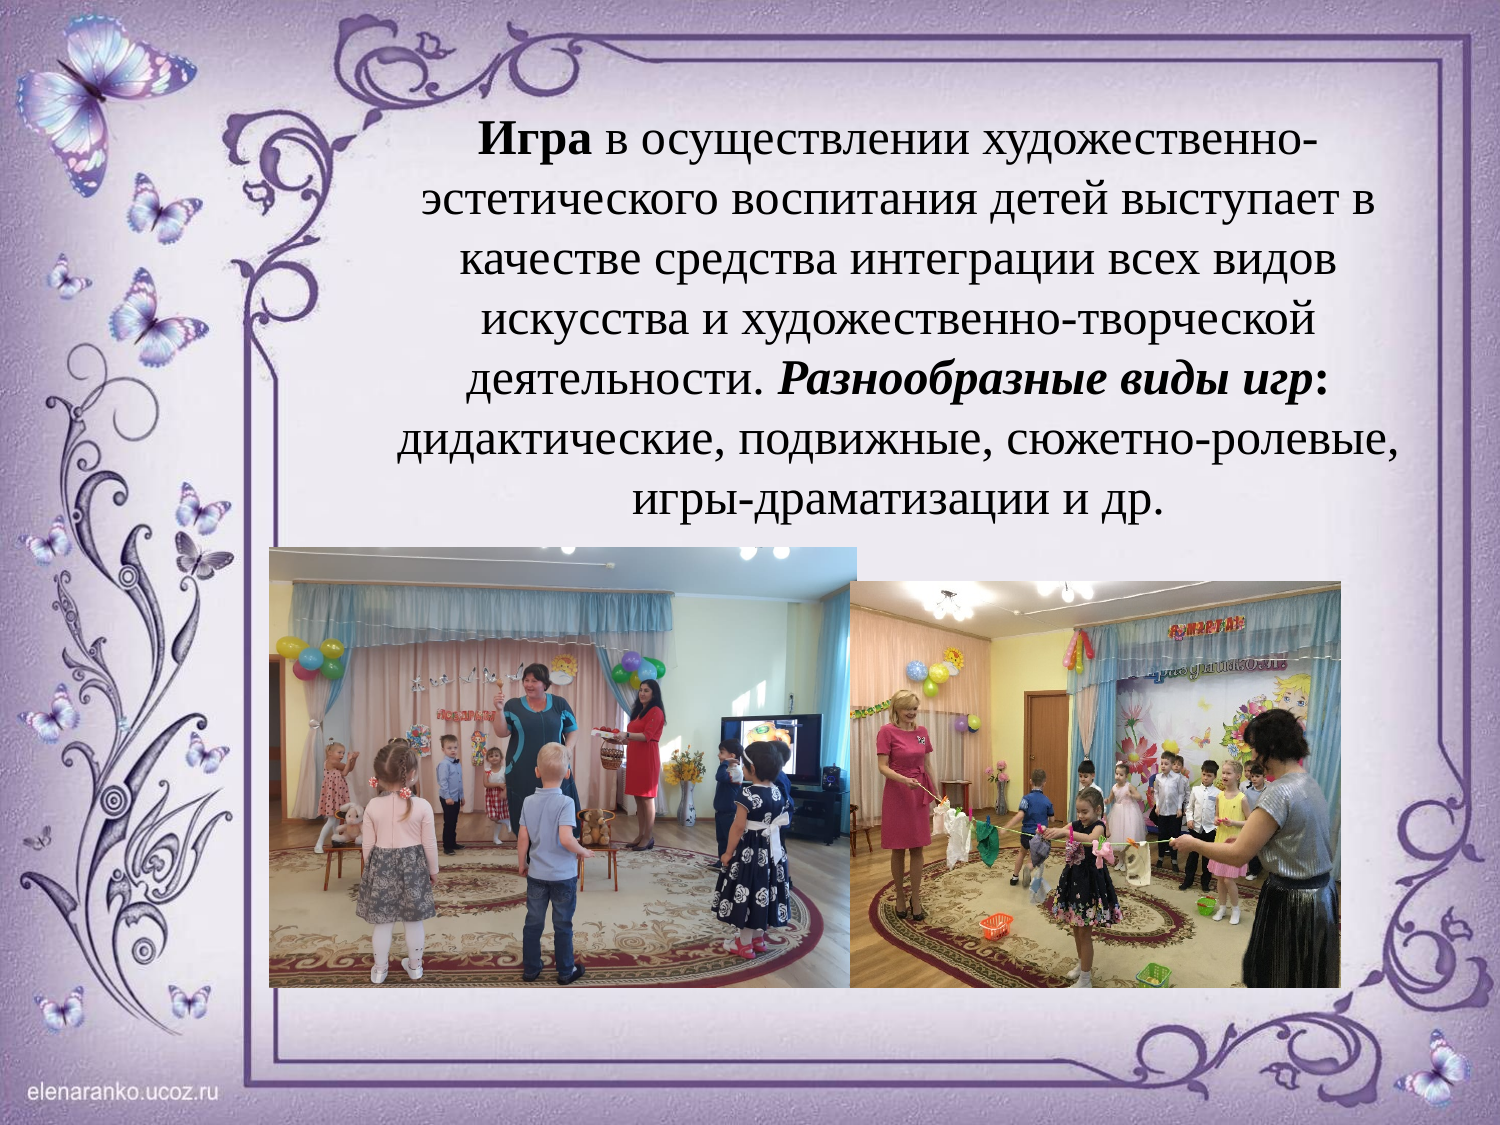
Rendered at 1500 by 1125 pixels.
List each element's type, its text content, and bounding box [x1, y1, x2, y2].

picture [0, 0, 1500, 1125]
title Игра в осуществлении художественно-эстетического воспитания детей выступает в качестве средства интеграции всех видов искусства и художественно-творческой деятельности. Разнообразные виды игр: дидактические, подвижные, сюжетно-ролевые, игры-драматизации и др. [371, 78, 1425, 551]
list [269, 574, 1425, 1005]
